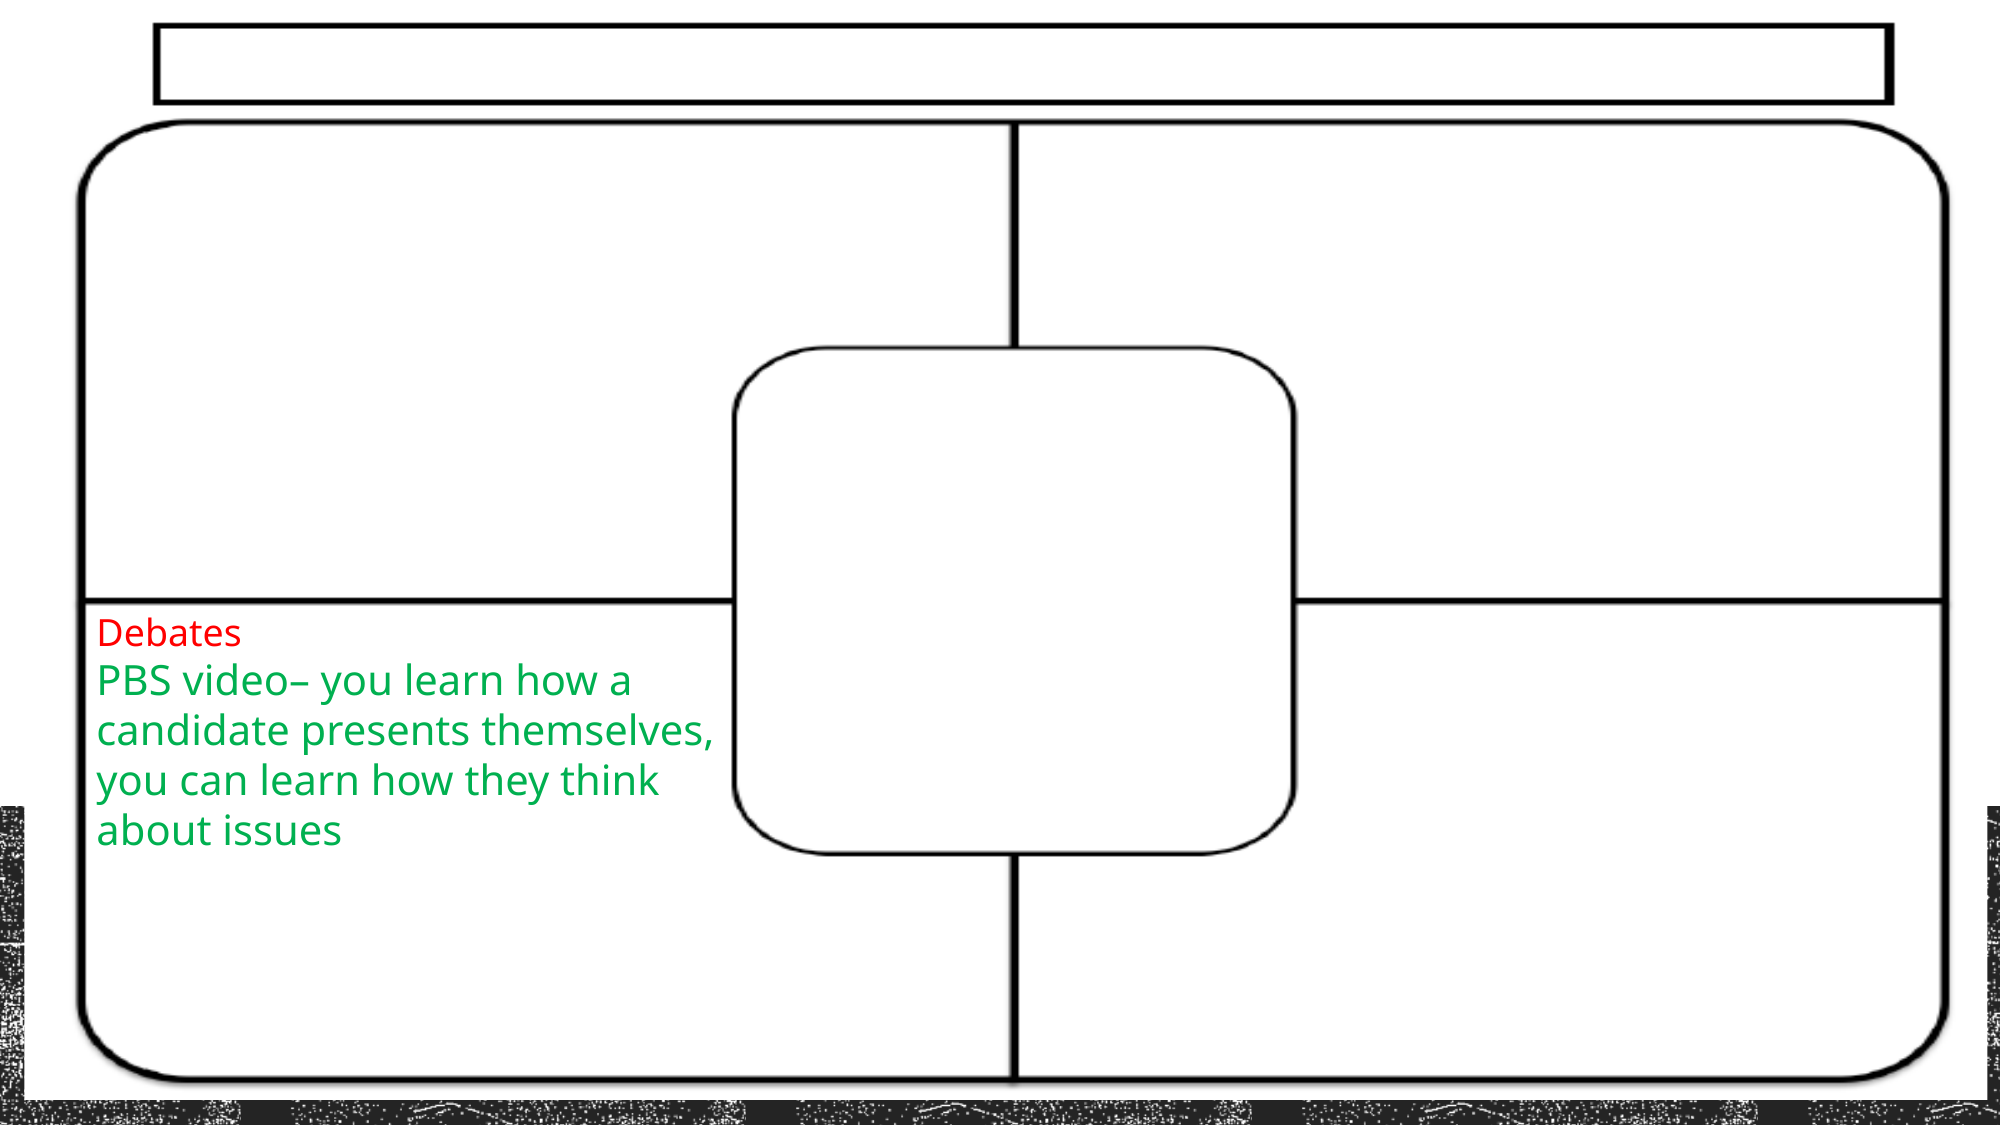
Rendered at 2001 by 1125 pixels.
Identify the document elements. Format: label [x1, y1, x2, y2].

list [25, 3, 1983, 1097]
